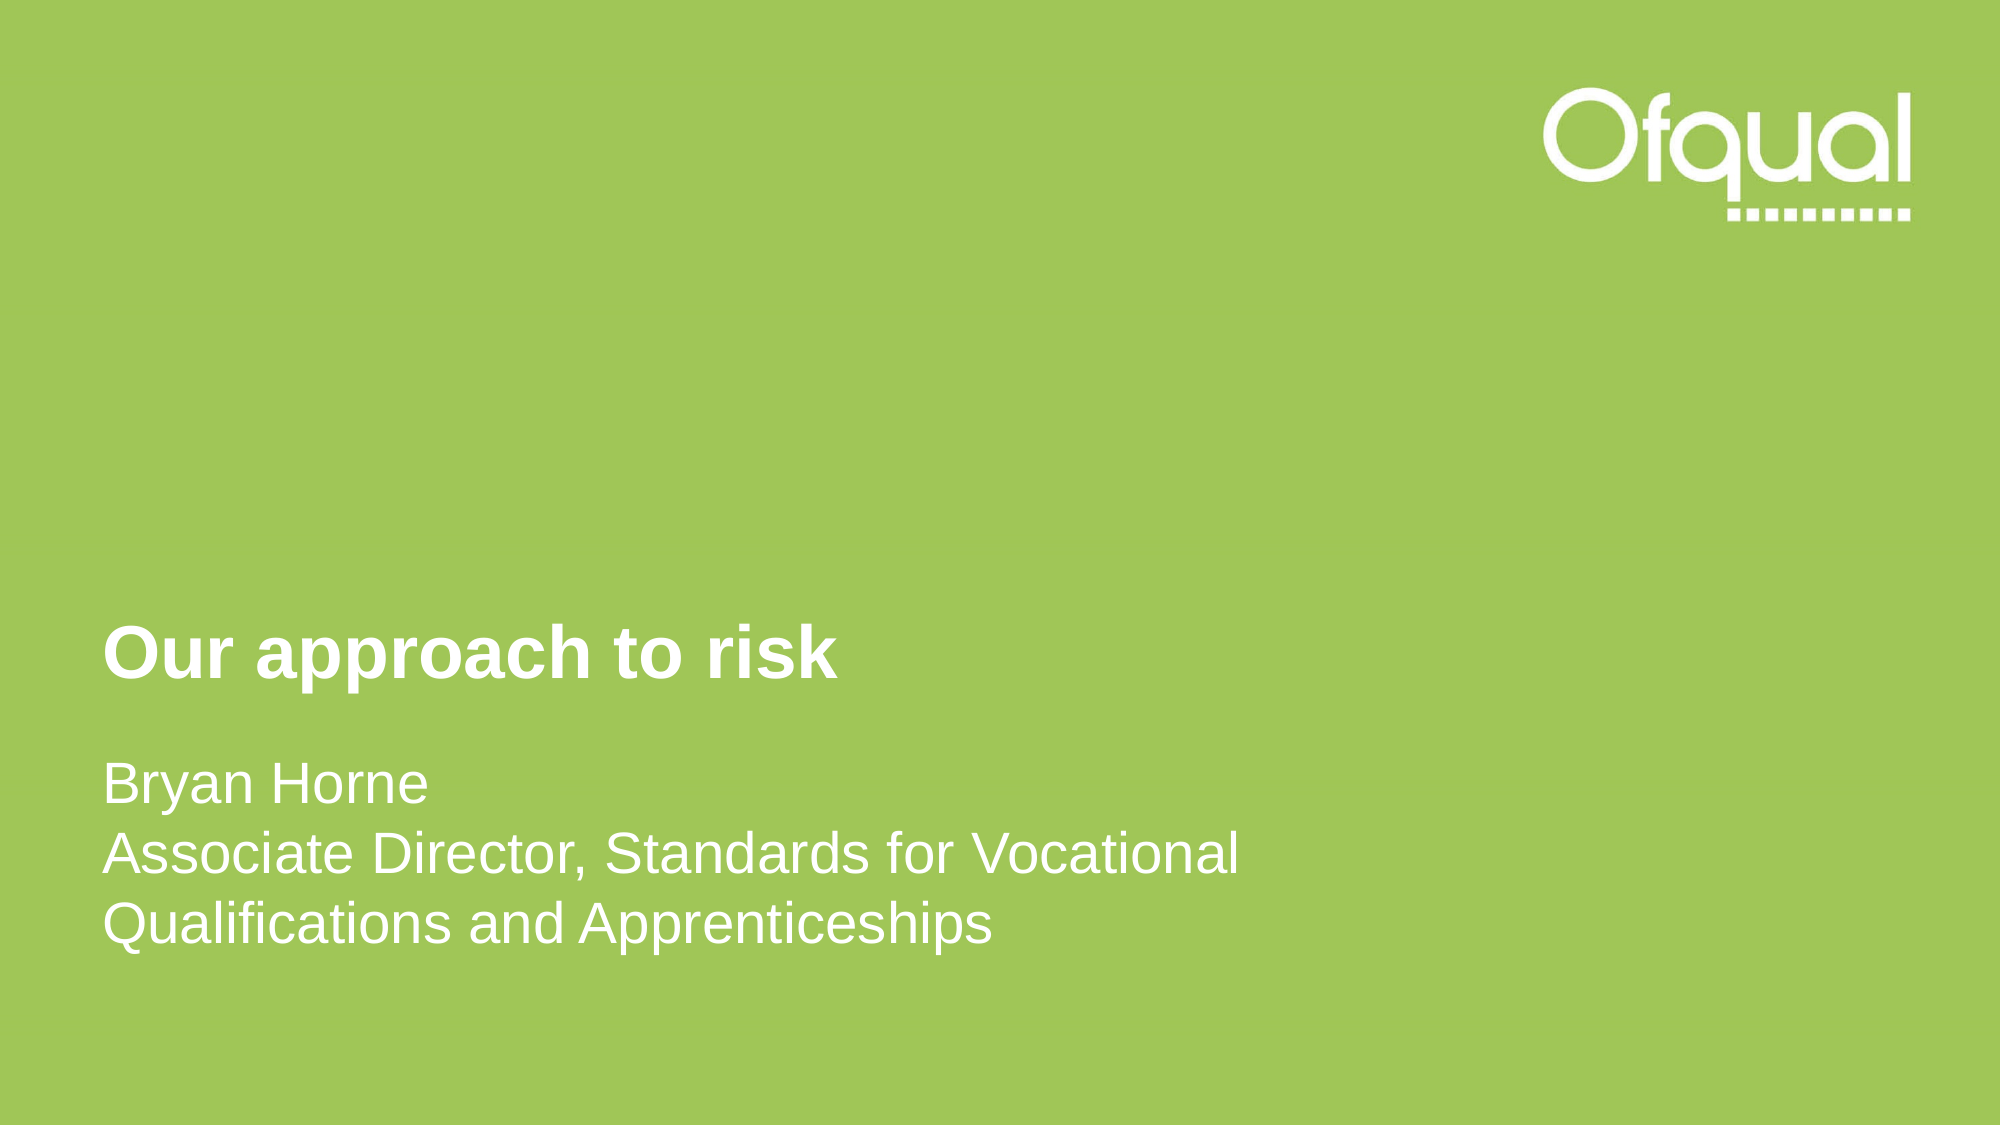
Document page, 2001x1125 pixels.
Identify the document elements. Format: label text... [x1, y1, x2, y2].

picture [0, 0, 2000, 1125]
title Our approach to risk [102, 597, 1922, 681]
subtitle Bryan Horne Associate Director, Standards for Vocational Qualifications and Apprenticeships [102, 739, 1804, 843]
